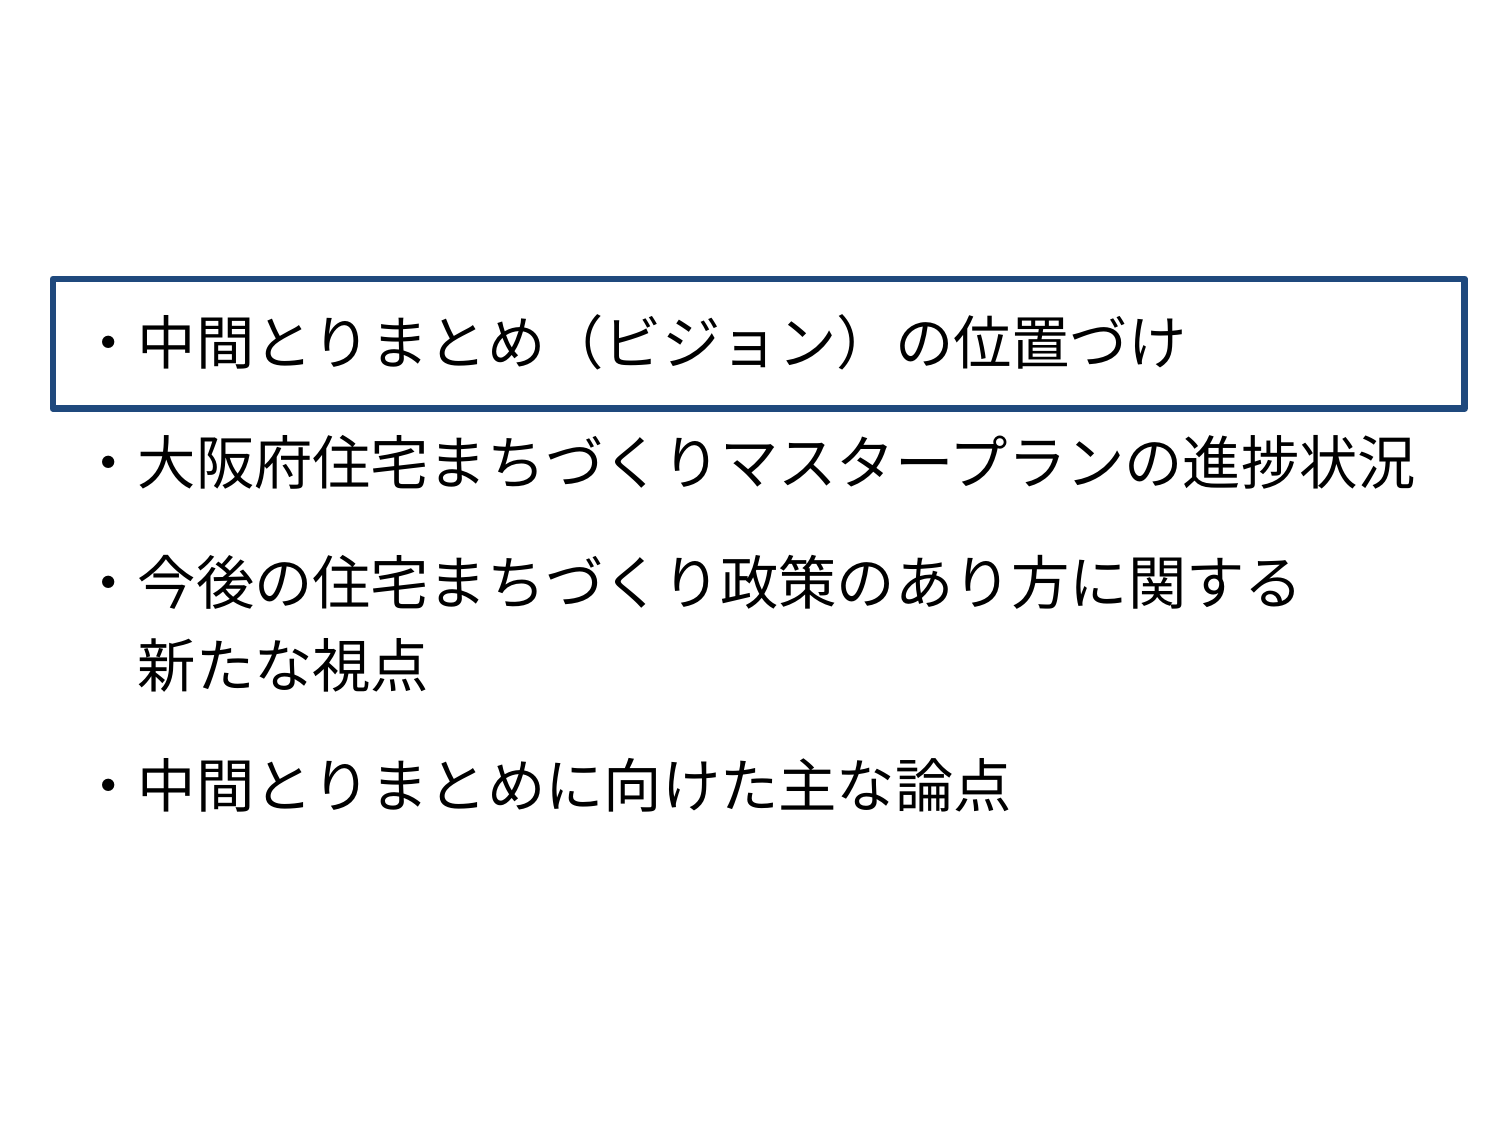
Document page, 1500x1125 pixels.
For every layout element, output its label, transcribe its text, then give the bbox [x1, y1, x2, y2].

text_box [51, 277, 64, 411]
text_box ・中間とりまとめ（ビジョン）の位置づけ ・大阪府住宅まちづくりマスタープランの進捗状況 ・今後の住宅まちづくり政策のあり方に関する 新たな視点 ・中間とりまとめに向けた主な論点 [64, 231, 1477, 894]
